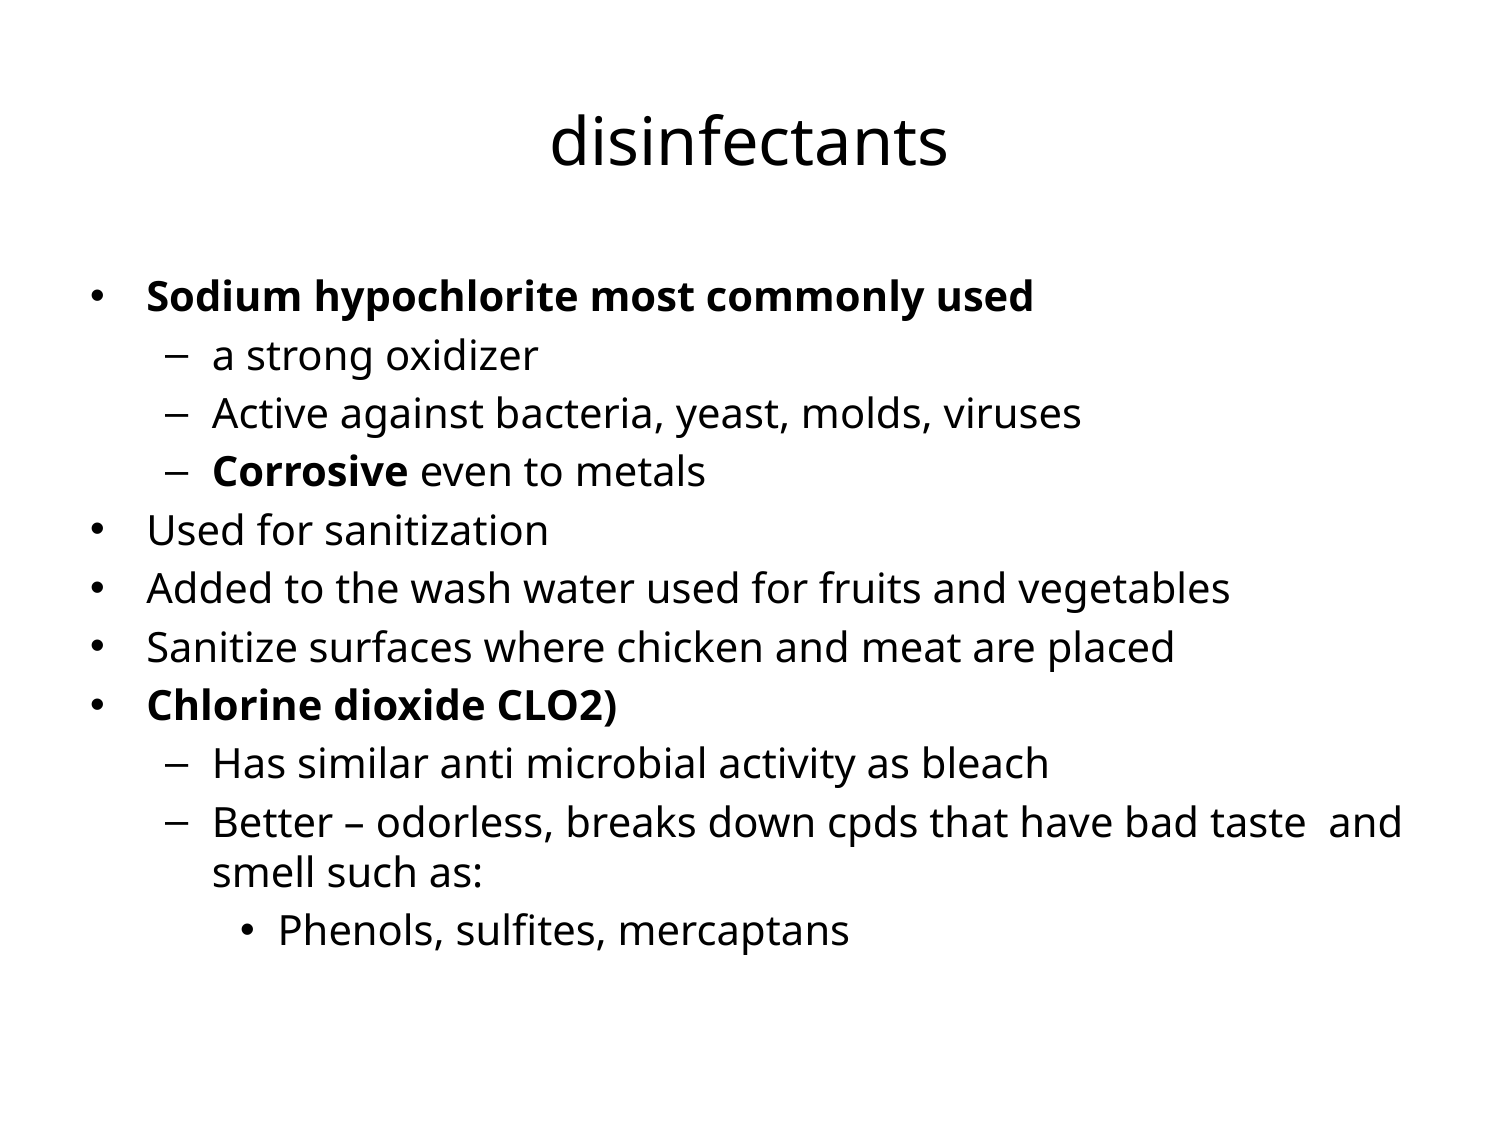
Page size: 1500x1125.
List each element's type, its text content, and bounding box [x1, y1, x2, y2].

title disinfectants [75, 45, 1425, 233]
list Sodium hypochlorite most commonly used a strong oxidizer Active against bacteria, yeast, molds, viruses Corrosive even to metals Used for sanitization Added to the wash water used for fruits and vegetables Sanitize surfaces where chicken and meat are placed Chlorine dioxide CLO2) Has similar anti microbial activity as bleach Better – odorless, breaks down cpds that have bad taste and smell such as: Phenols, sulfites, mercaptans [75, 262, 1425, 1005]
